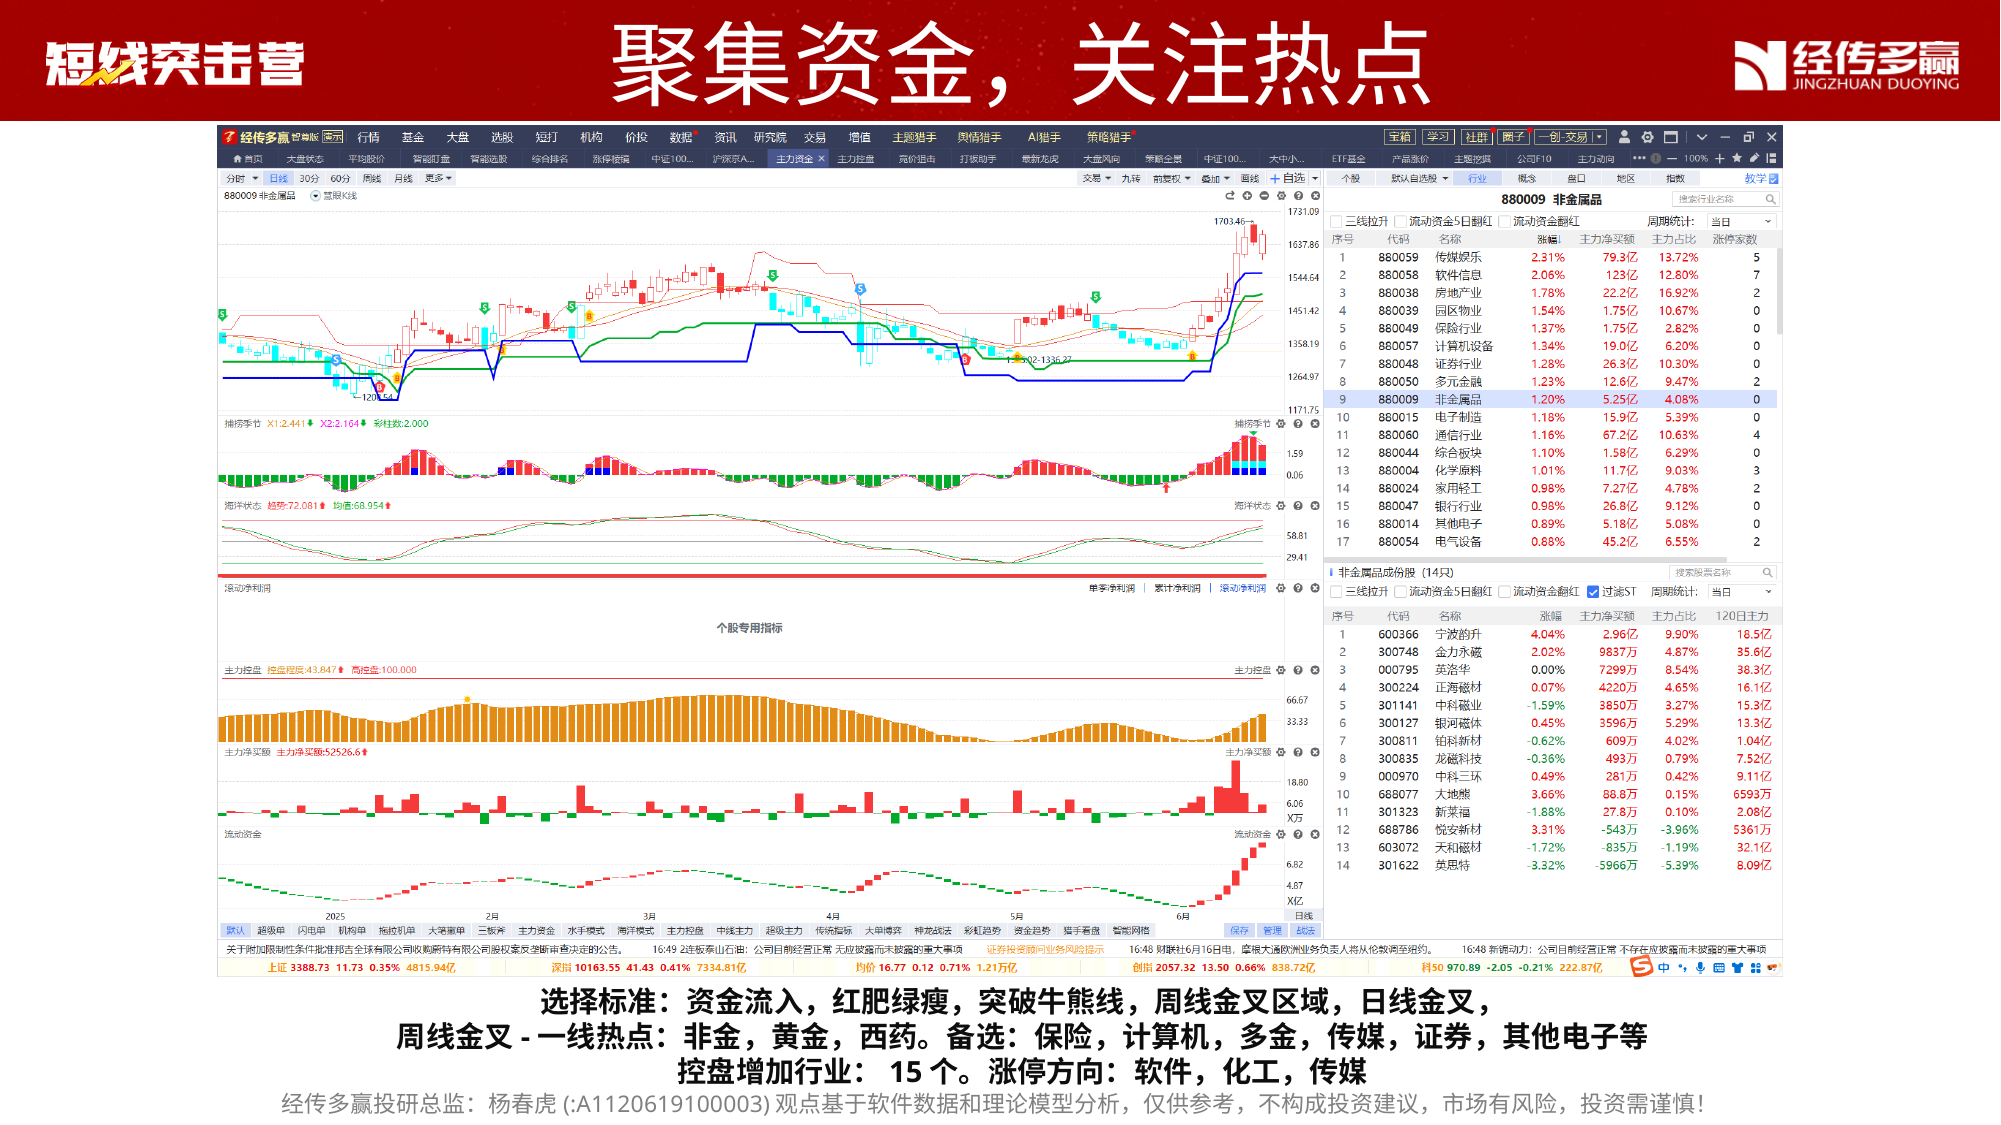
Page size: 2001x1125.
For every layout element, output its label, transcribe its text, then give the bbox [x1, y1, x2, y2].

text_box 聚集资金，关注热点 [522, 0, 1523, 125]
picture [0, 0, 522, 121]
picture [217, 125, 1783, 977]
picture [1523, 0, 2000, 121]
text_box 选择标准：资金流入，红肥绿瘦，突破牛熊线，周线金叉区域，日线金叉， 周线金叉-一线热点：非金，黄金，西药。备选：保险，计算机，多金，传媒，证券，其他电子等 控盘增加行业：15个。涨停方向：软件，化工，传媒 [153, 975, 1893, 1096]
